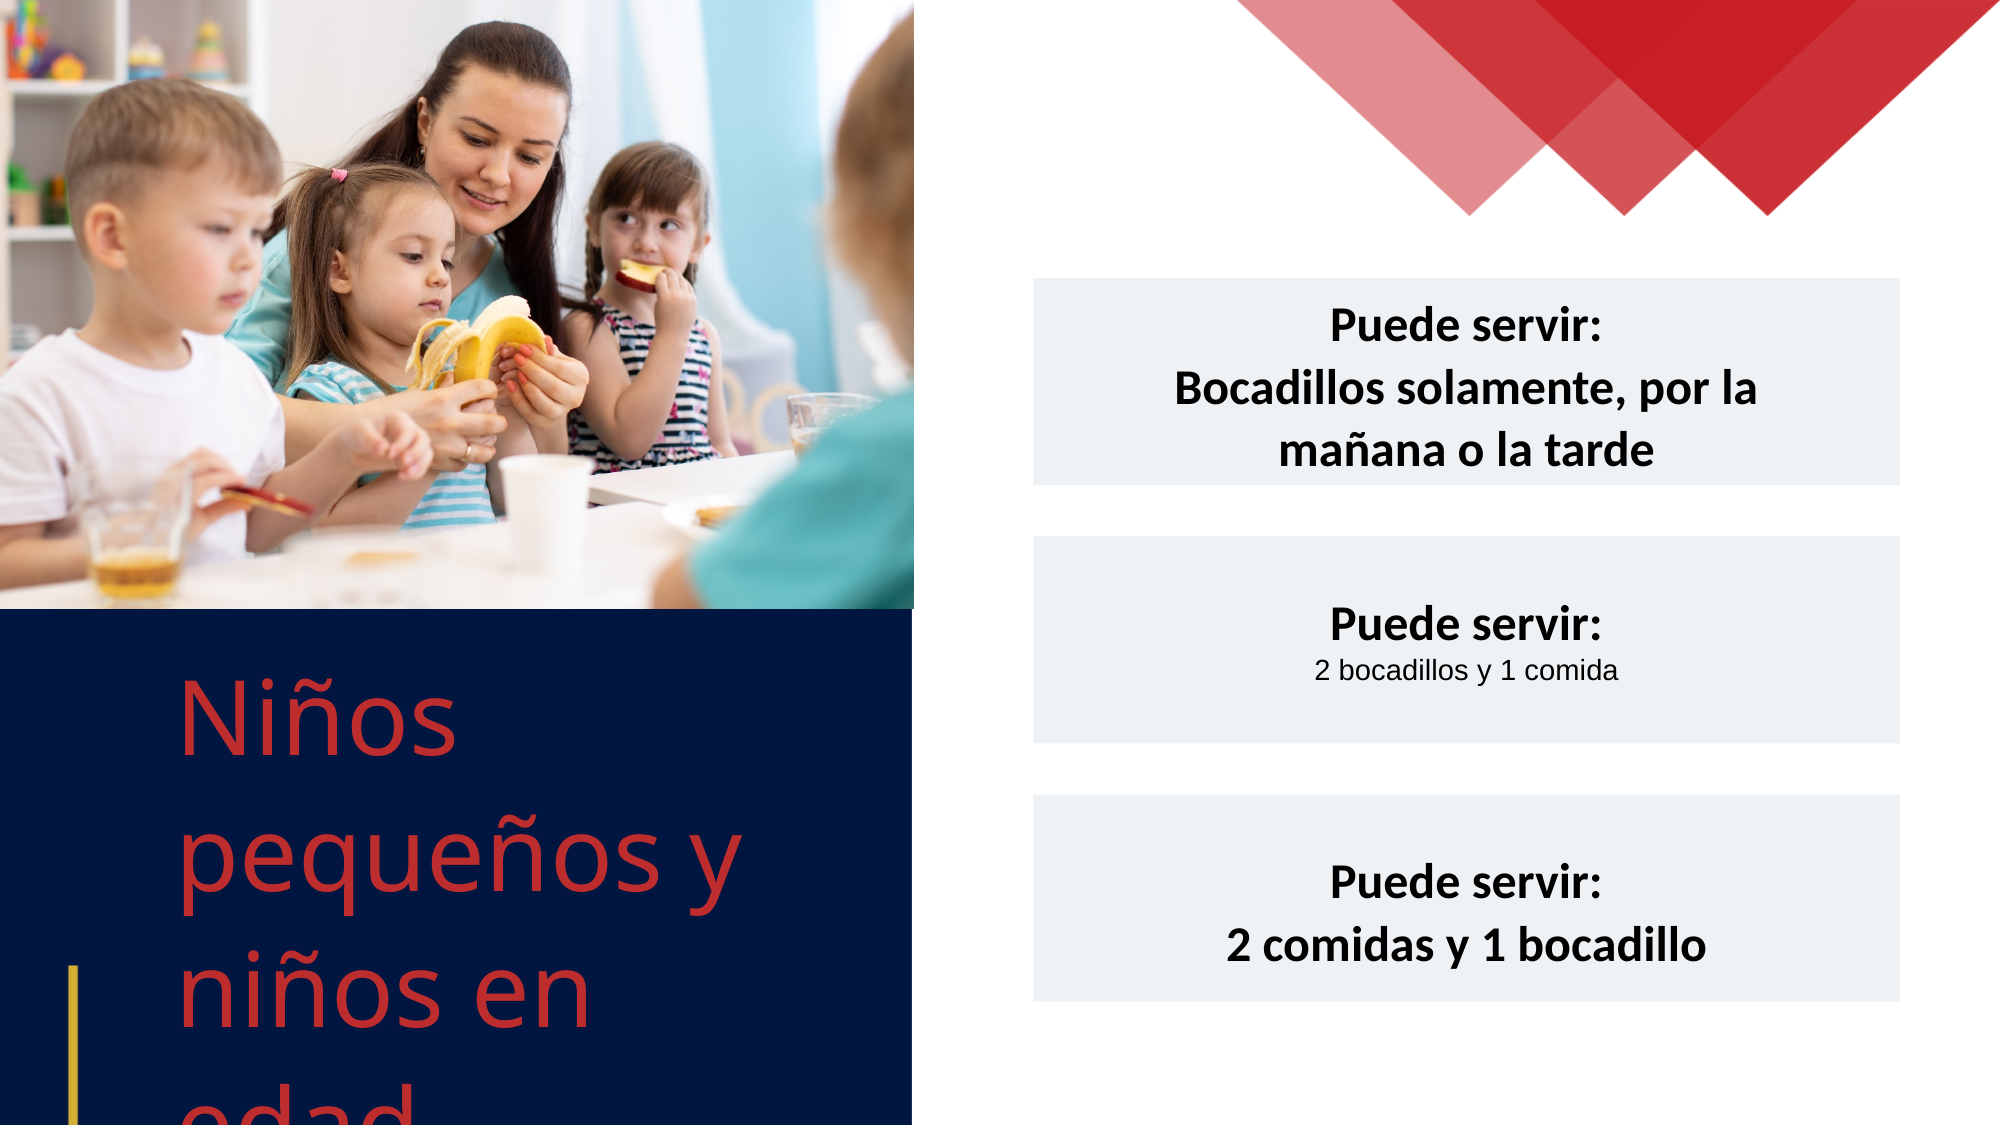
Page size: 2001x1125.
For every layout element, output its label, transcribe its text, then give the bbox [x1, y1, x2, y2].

picture [0, 0, 2001, 1125]
text_box [1033, 278, 1900, 486]
text_box Puede servir: 2 bocadillos y 1 comida [1166, 588, 1767, 687]
text_box Niños pequeños y niños en edad preescolar [175, 639, 792, 1125]
text_box Puede servir: 2 comidas y 1 bocadillo [1166, 846, 1767, 971]
text_box [1033, 536, 1900, 744]
text_box [1033, 794, 1900, 1002]
text_box Puede servir: Bocadillos solamente, por la mañana o la tarde [1093, 289, 1840, 477]
